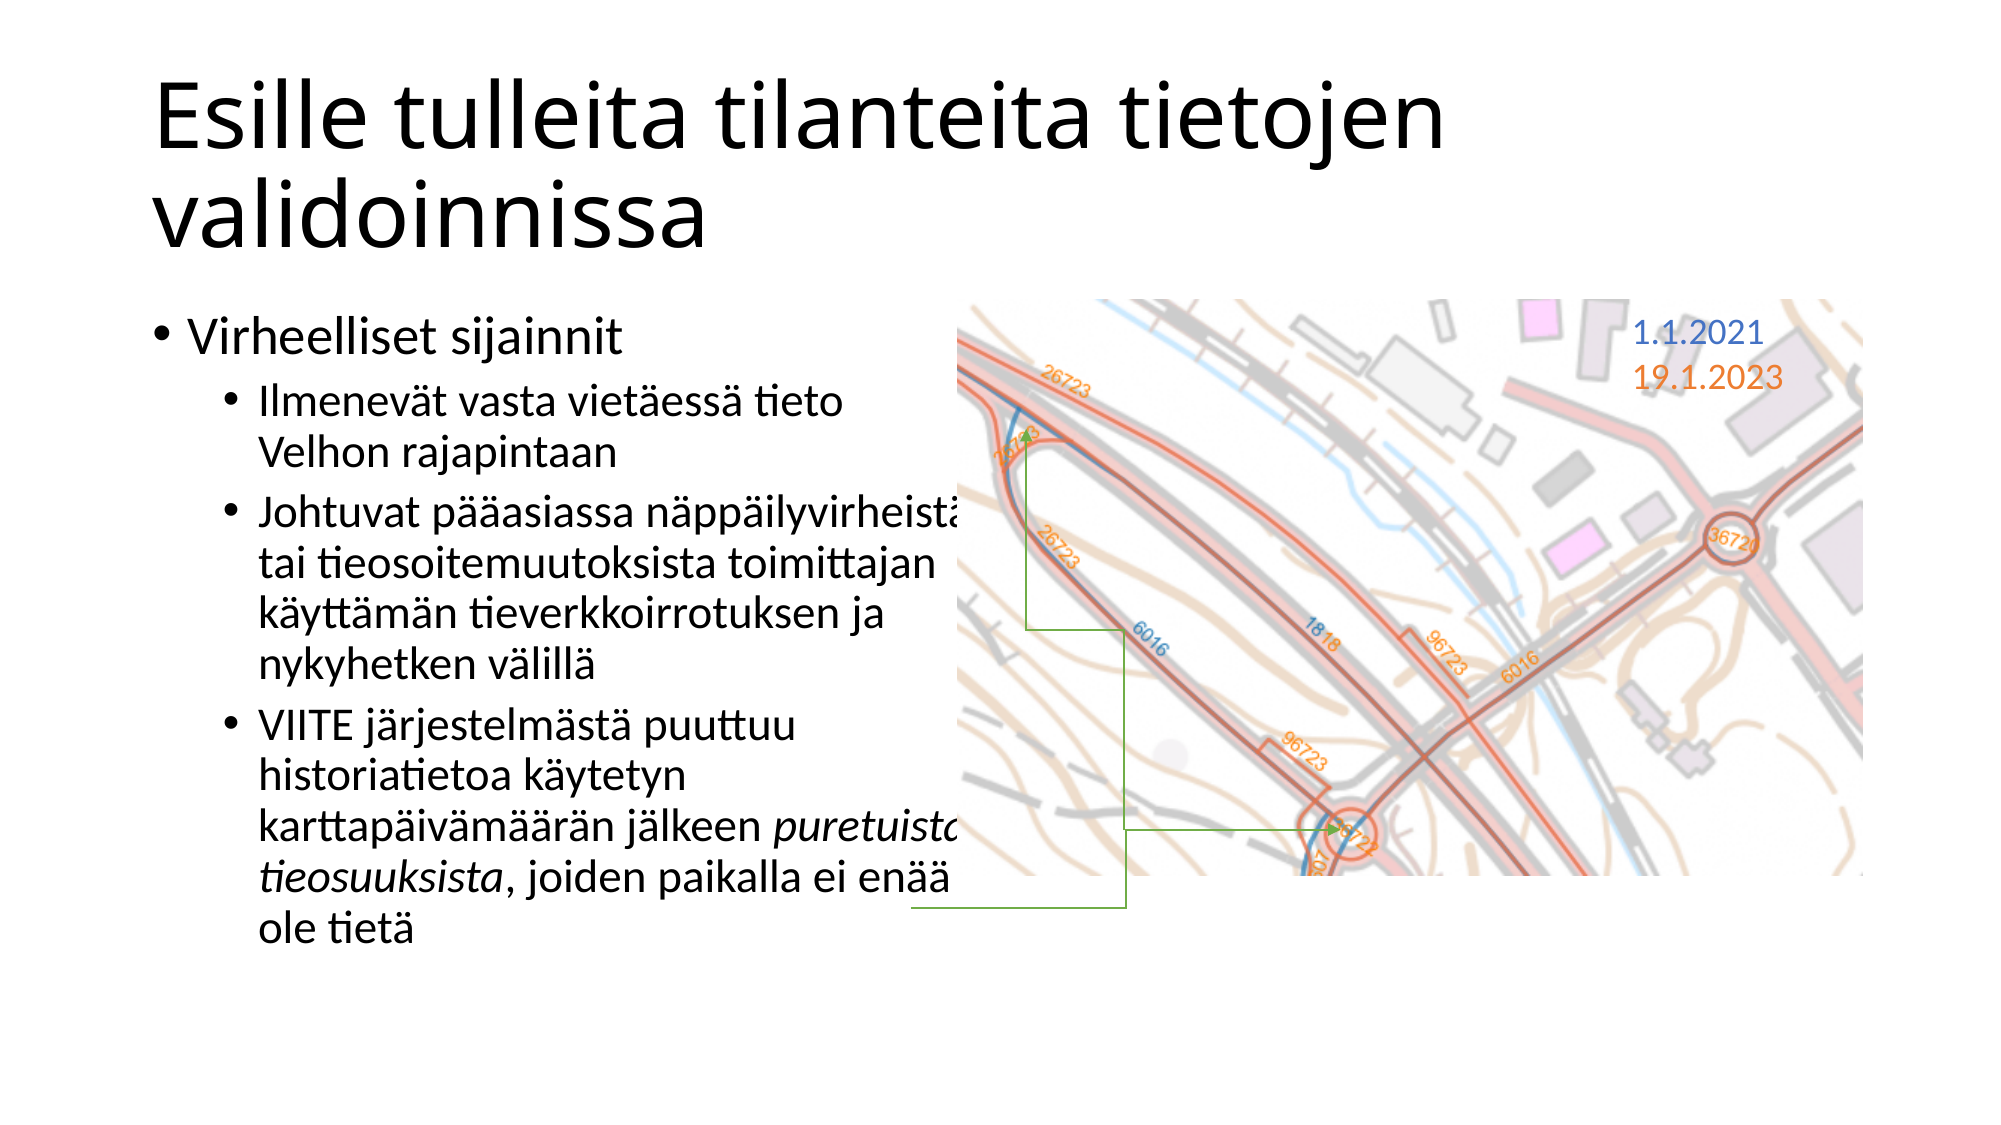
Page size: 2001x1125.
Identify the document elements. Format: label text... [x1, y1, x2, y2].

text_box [910, 829, 1341, 908]
title Esille tulleita tilanteita tietojen validoinnissa [137, 59, 1863, 278]
list Virheelliset sijainnit Ilmenevät vasta vietäessä tieto Velhon rajapintaan Johtuvat pääasiassa näppäilyvirheistä tai tieosoitemuutoksista toimittajan käyttämän tieverkkoirrotuksen ja nykyhetken välillä VIITE järjestelmästä puuttuu historiatietoa käytetyn karttapäivämäärän jälkeen puretuista tieosuuksista, joiden paikalla ei enää ole tietä [137, 299, 988, 1014]
picture [957, 299, 1863, 876]
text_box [874, 580, 1276, 679]
